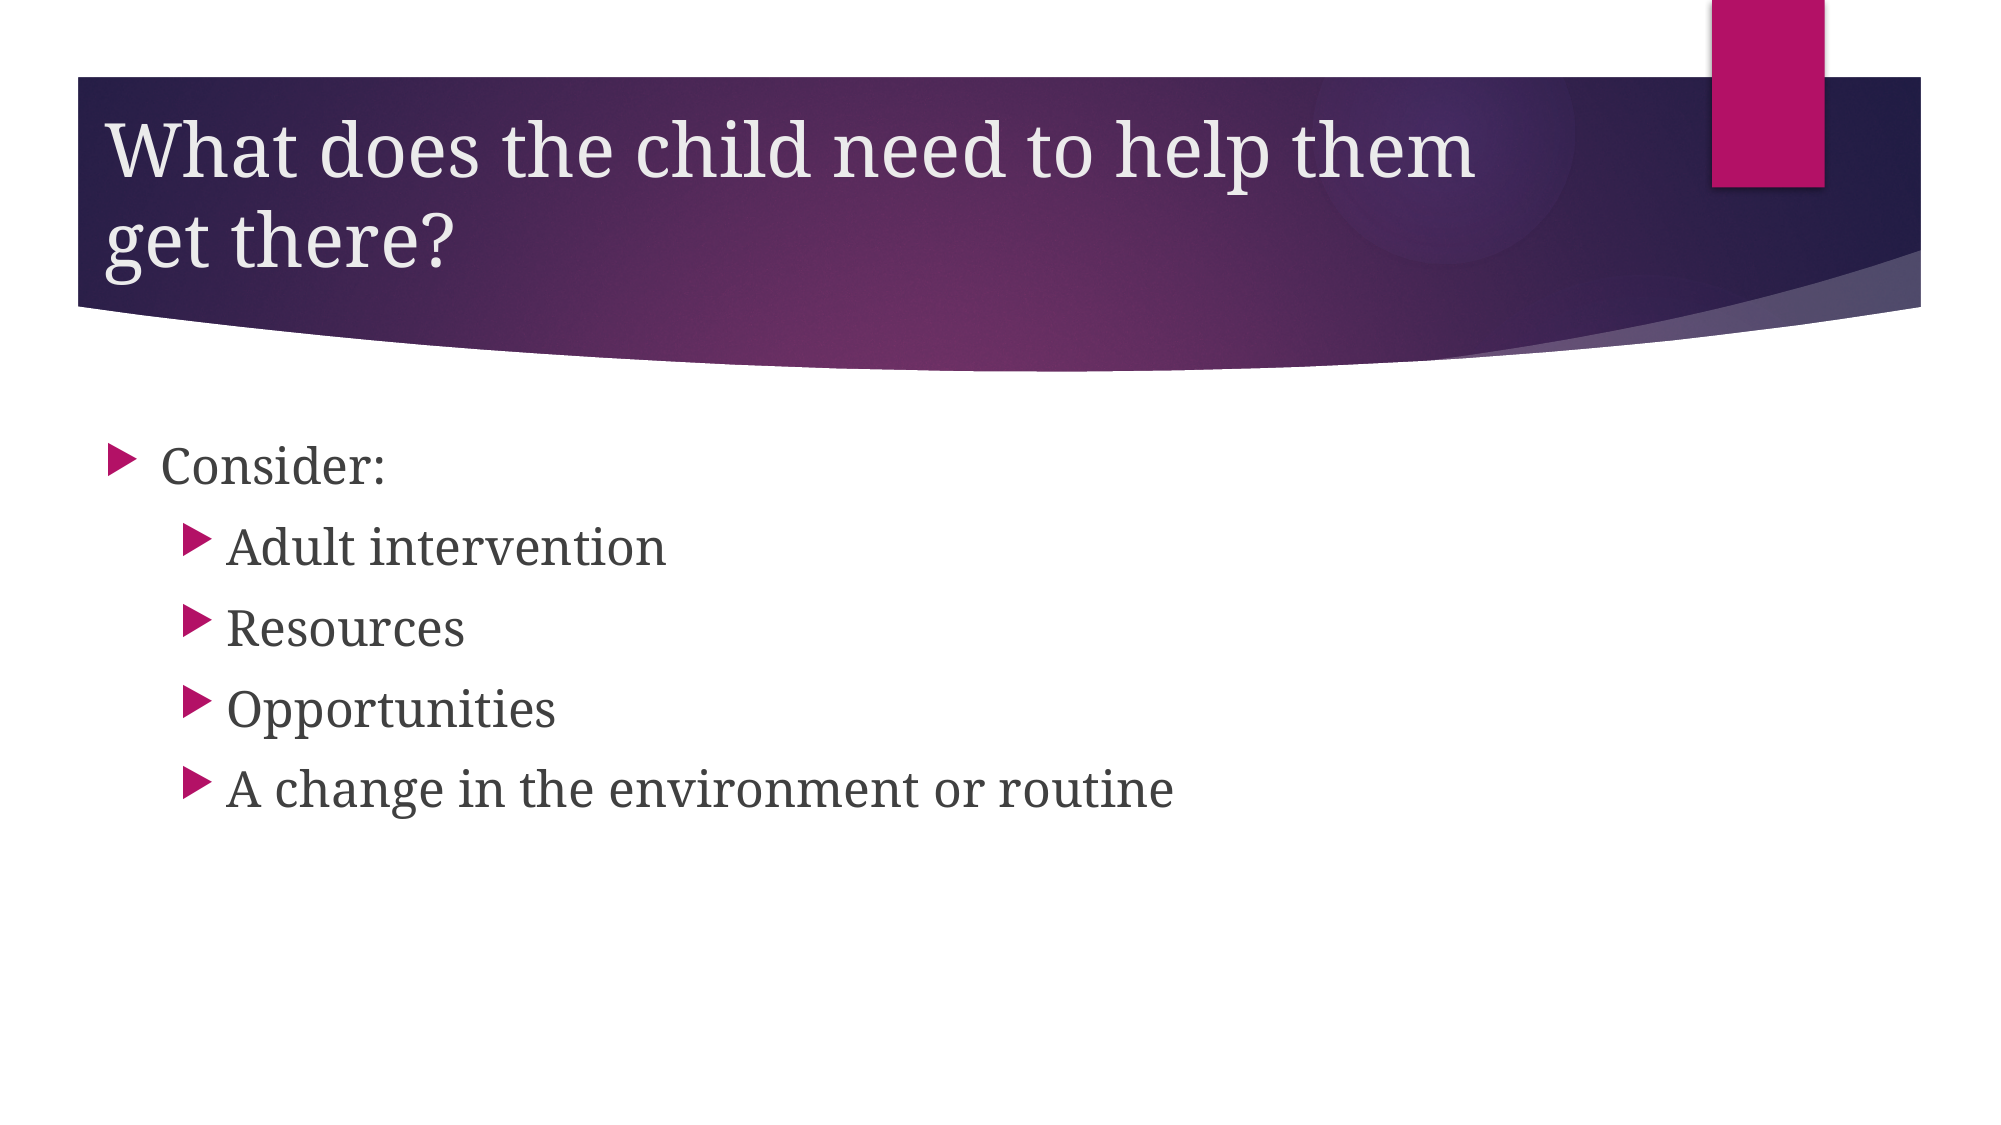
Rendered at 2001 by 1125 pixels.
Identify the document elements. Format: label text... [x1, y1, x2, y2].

title What does the child need to help them get there? [89, 134, 1527, 251]
list Consider: Adult intervention Resources Opportunities A change in the environment or routine [89, 427, 1929, 988]
